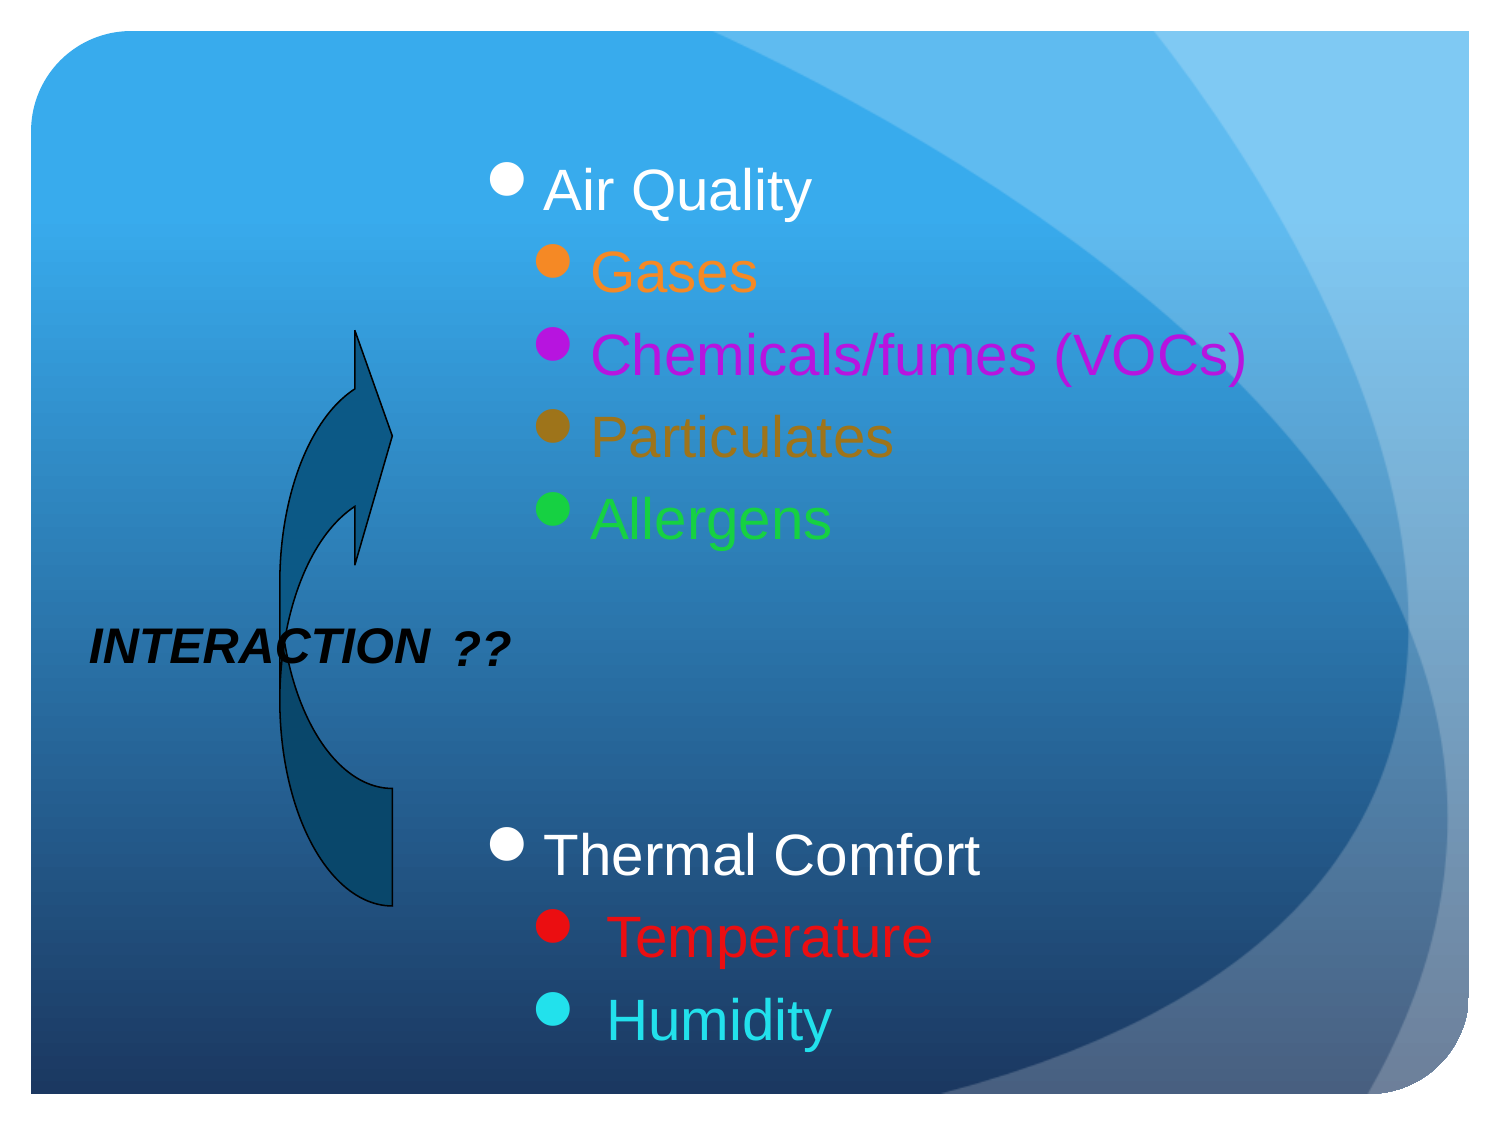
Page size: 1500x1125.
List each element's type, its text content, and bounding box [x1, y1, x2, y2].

list Air Quality Gases Chemicals/fumes (VOCs) Particulates Allergens Thermal Comfort Temperature Humidity [470, 144, 1322, 970]
text_box ?? [435, 608, 555, 684]
text_box INTERACTION [74, 605, 474, 681]
picture [24, 30, 1473, 1094]
text_box [279, 330, 393, 605]
